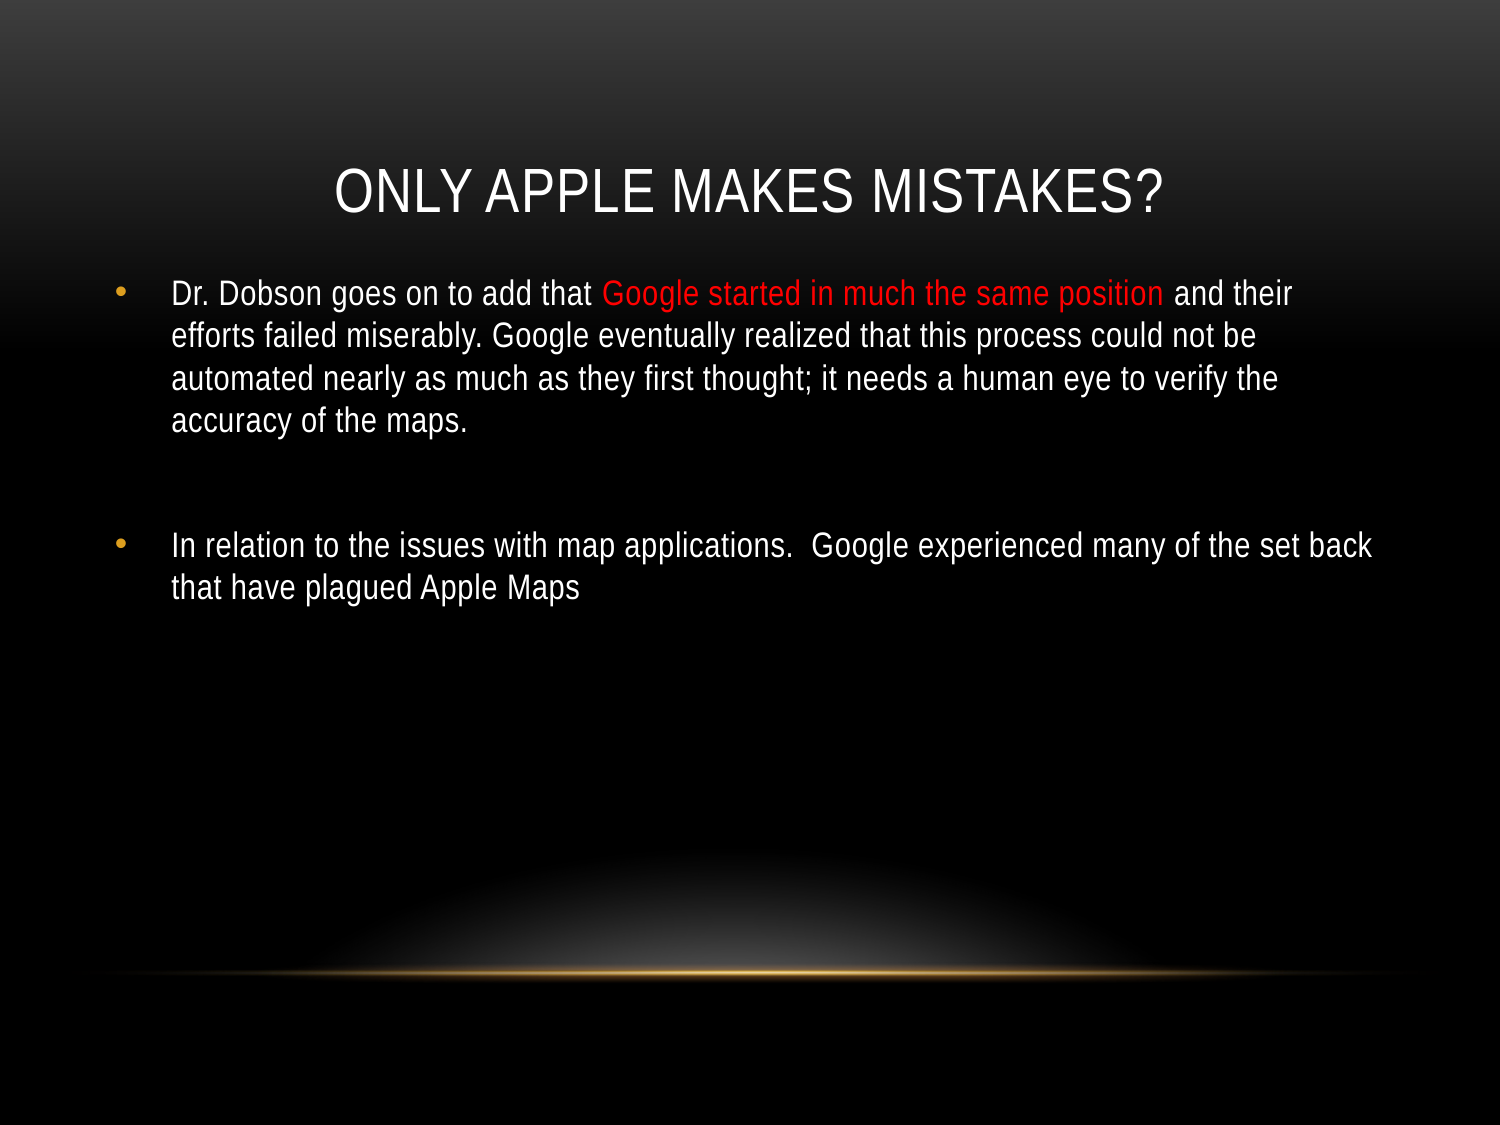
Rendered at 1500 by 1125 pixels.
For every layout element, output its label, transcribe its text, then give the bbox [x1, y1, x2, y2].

title Only apple makes mistakes? [99, 45, 1400, 233]
picture [0, 0, 1500, 1125]
list Dr. Dobson goes on to add that Google started in much the same position and their efforts failed miserably. Google eventually realized that this process could not be automated nearly as much as they first thought; it needs a human eye to verify the accuracy of the maps. In relation to the issues with map applications. Google experienced many of the set back that have plagued Apple Maps [99, 262, 1400, 938]
